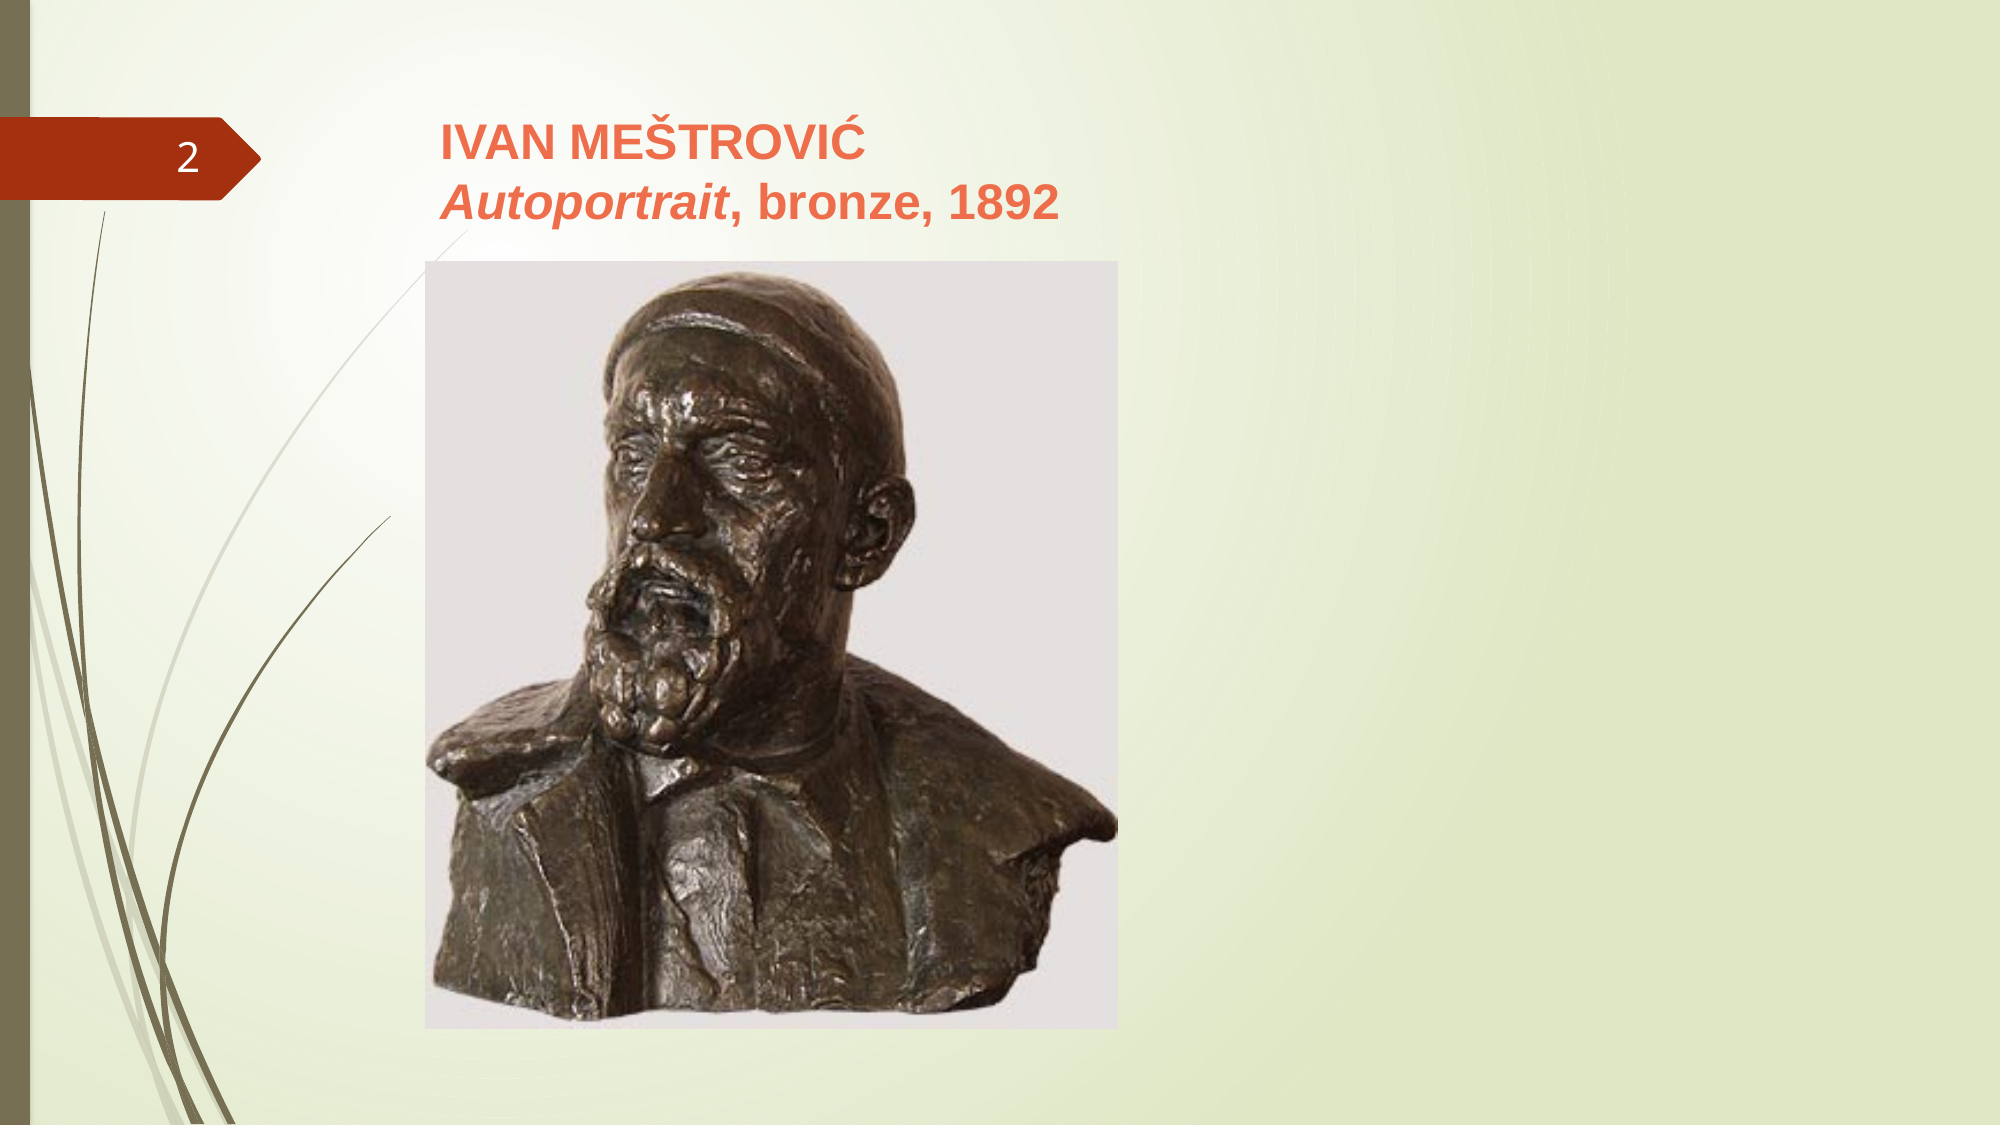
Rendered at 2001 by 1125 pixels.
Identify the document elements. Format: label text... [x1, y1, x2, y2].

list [425, 260, 1118, 1030]
title IVAN MEŠTROVIĆ Autoportrait, bronze, 1892 [425, 102, 1888, 313]
slide_number 2 [87, 129, 216, 190]
